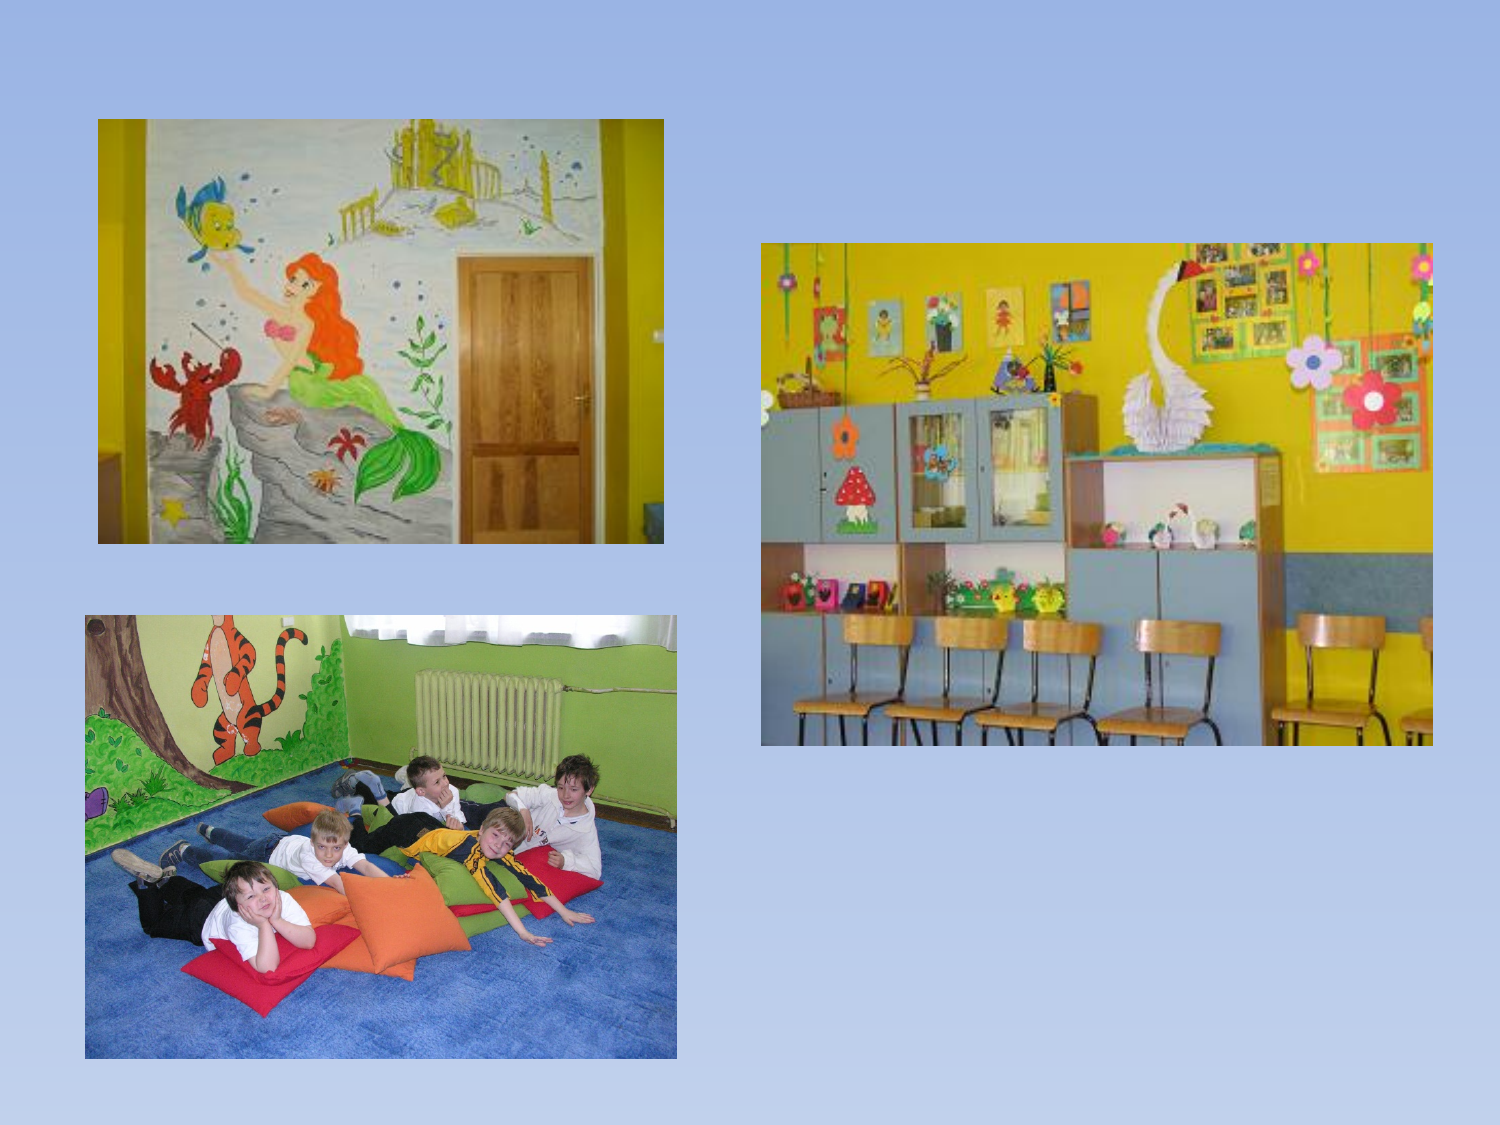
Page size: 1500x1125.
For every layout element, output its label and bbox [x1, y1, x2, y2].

title [75, 45, 1425, 233]
picture [761, 243, 1434, 747]
picture [98, 119, 664, 545]
picture [85, 615, 677, 1059]
